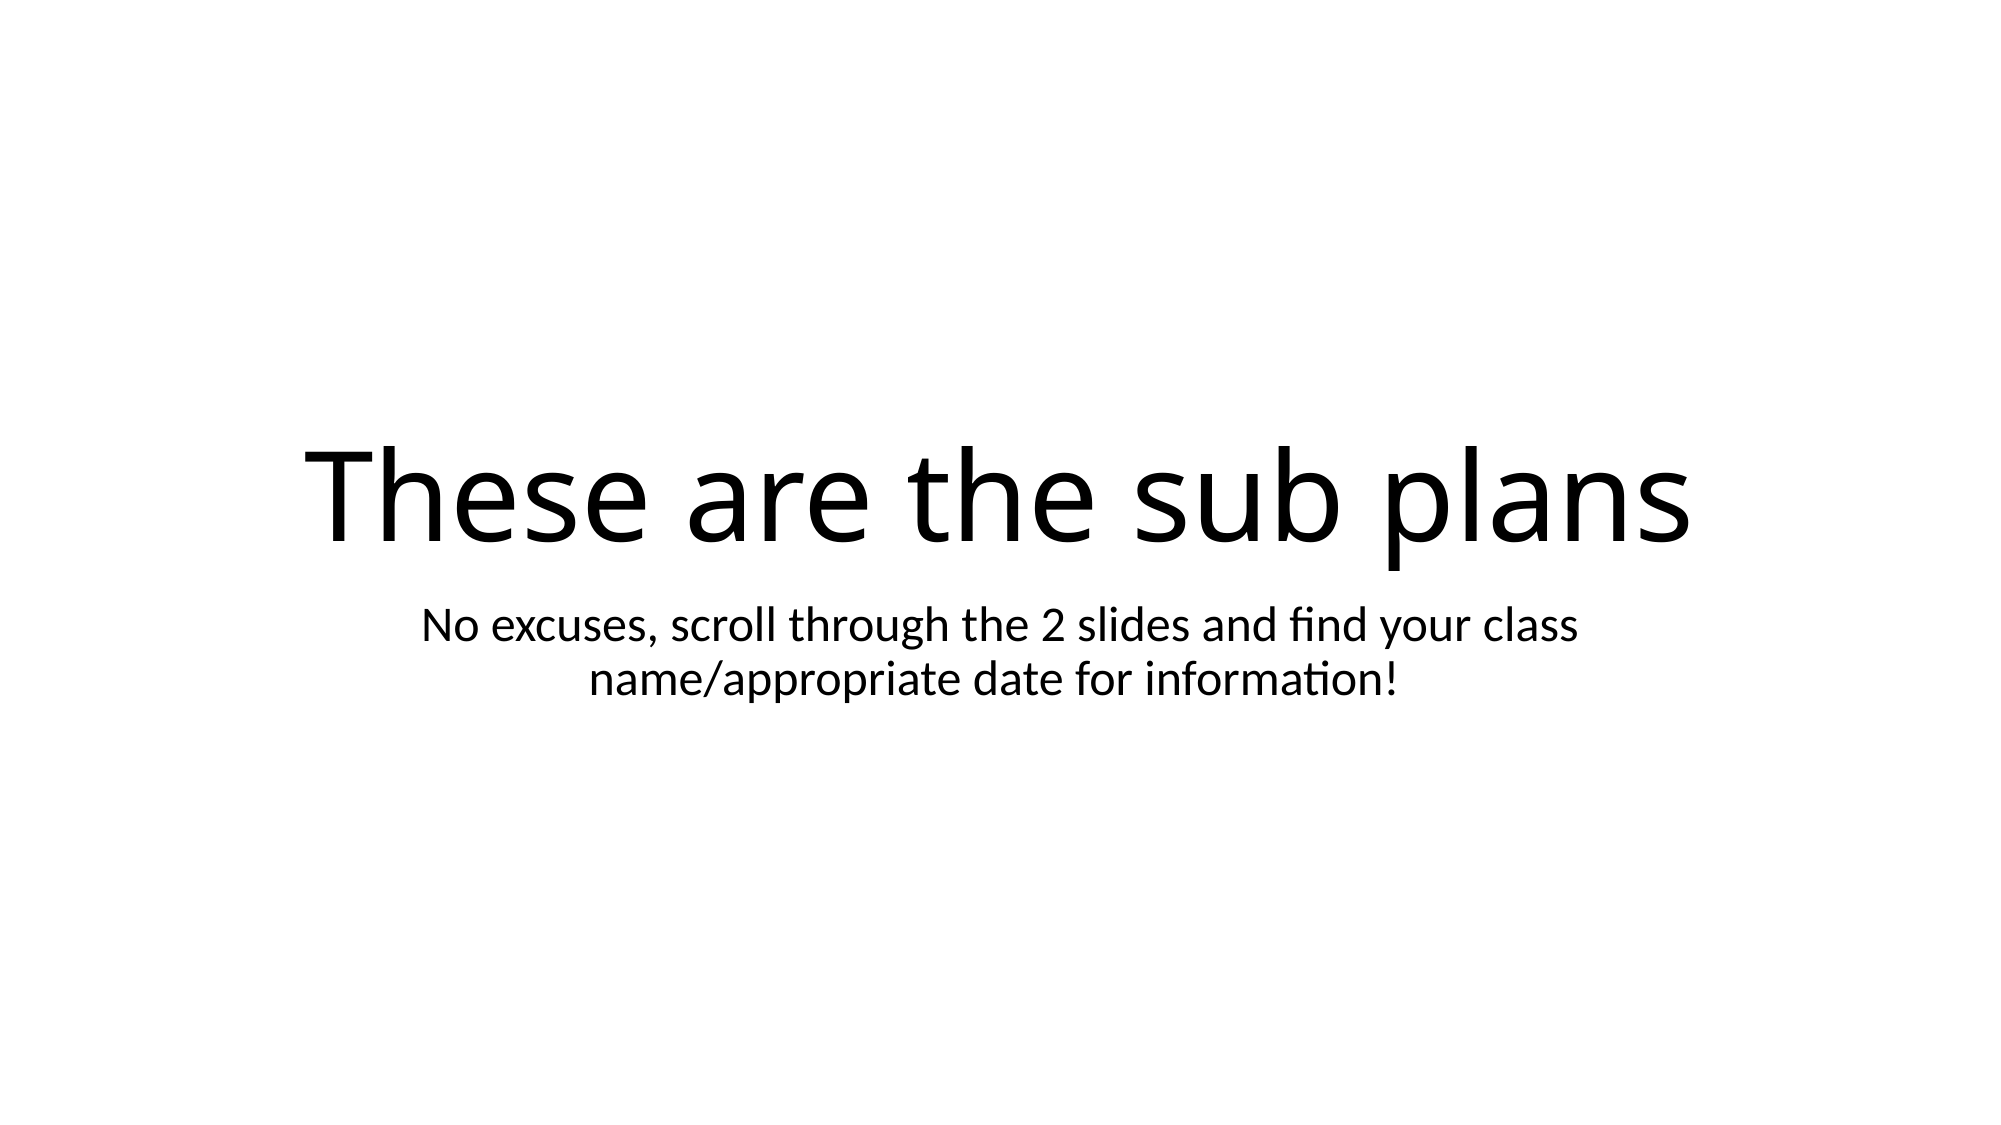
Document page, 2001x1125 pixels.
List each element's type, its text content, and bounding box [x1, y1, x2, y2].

subtitle No excuses, scroll through the 2 slides and find your class name/appropriate date for information! [249, 590, 1750, 863]
title These are the sub plans [249, 184, 1750, 576]
